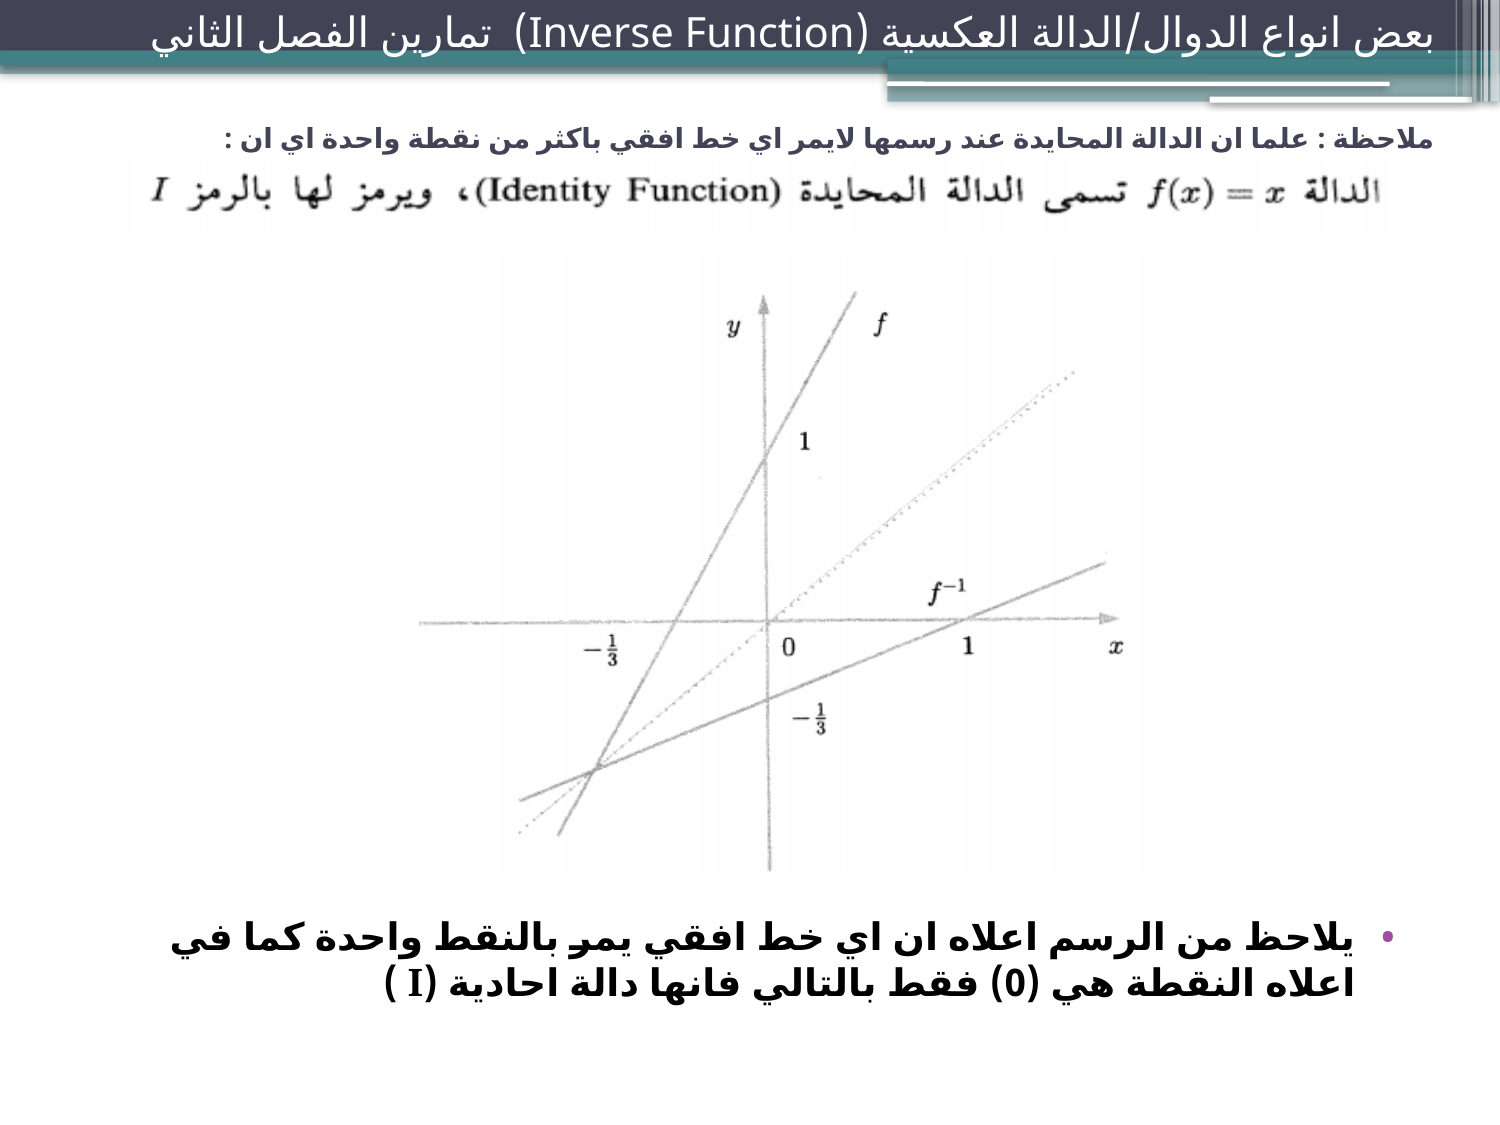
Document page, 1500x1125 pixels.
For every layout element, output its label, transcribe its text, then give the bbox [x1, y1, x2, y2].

list يلاحظ من الرسم اعلاه ان اي خط افقي يمر بالنقط واحدة كما في اعلاه النقطة هي (0) فقط بالتالي فانها دالة احادية (I ) [75, 905, 1425, 1012]
picture [123, 160, 1412, 238]
title ملاحظة : علما ان الدالة المحايدة عند رسمها لايمر اي خط افقي باكثر من نقطة واحدة اي ان : [100, 101, 1451, 173]
text_box بعض انواع الدوال/الدالة العكسية (Inverse Function) تمارين الفصل الثاني [100, 0, 1451, 67]
picture [418, 255, 1148, 874]
